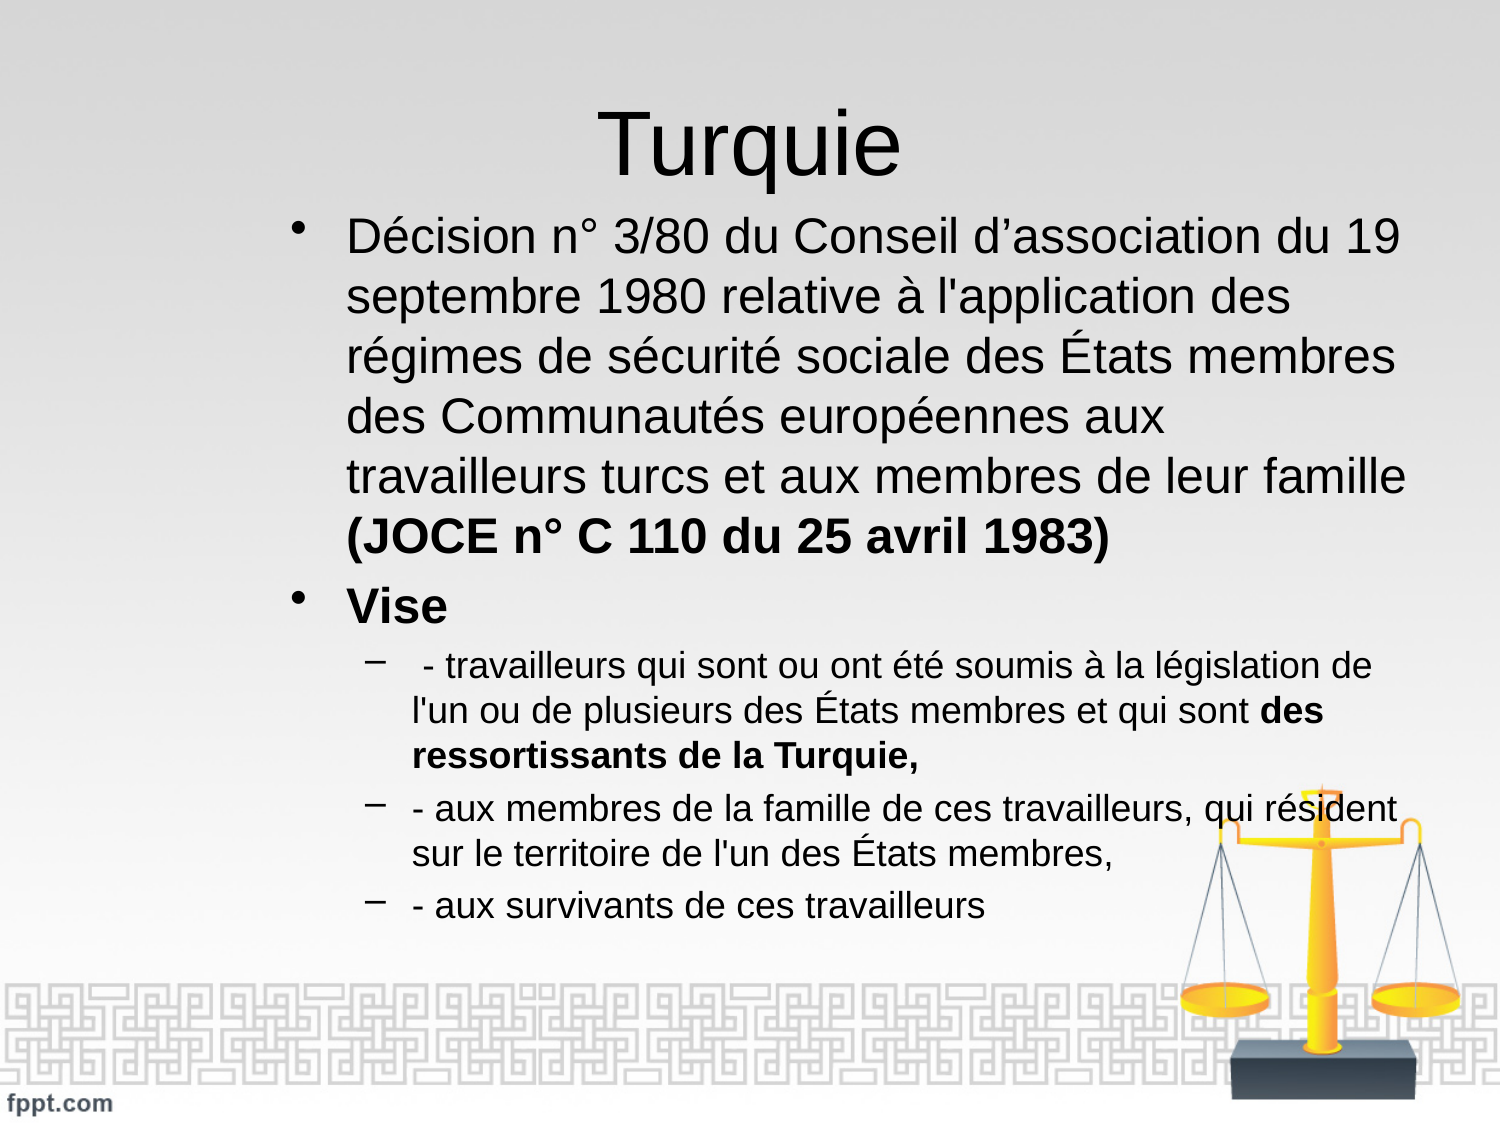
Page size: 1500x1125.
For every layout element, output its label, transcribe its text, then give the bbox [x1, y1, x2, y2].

picture [0, 0, 1500, 1125]
list Décision n° 3/80 du Conseil d’association du 19 septembre 1980 relative à l'application des régimes de sécurité sociale des États membres des Communautés européennes aux travailleurs turcs et aux membres de leur famille (JOCE n° C 110 du 25 avril 1983) Vise - travailleurs qui sont ou ont été soumis à la législation de l'un ou de plusieurs des États membres et qui sont des ressortissants de la Turquie, - aux membres de la famille de ces travailleurs, qui résident sur le territoire de l'un des États membres, - aux survivants de ces travailleurs [275, 196, 1425, 1005]
title Turquie [75, 45, 1425, 233]
